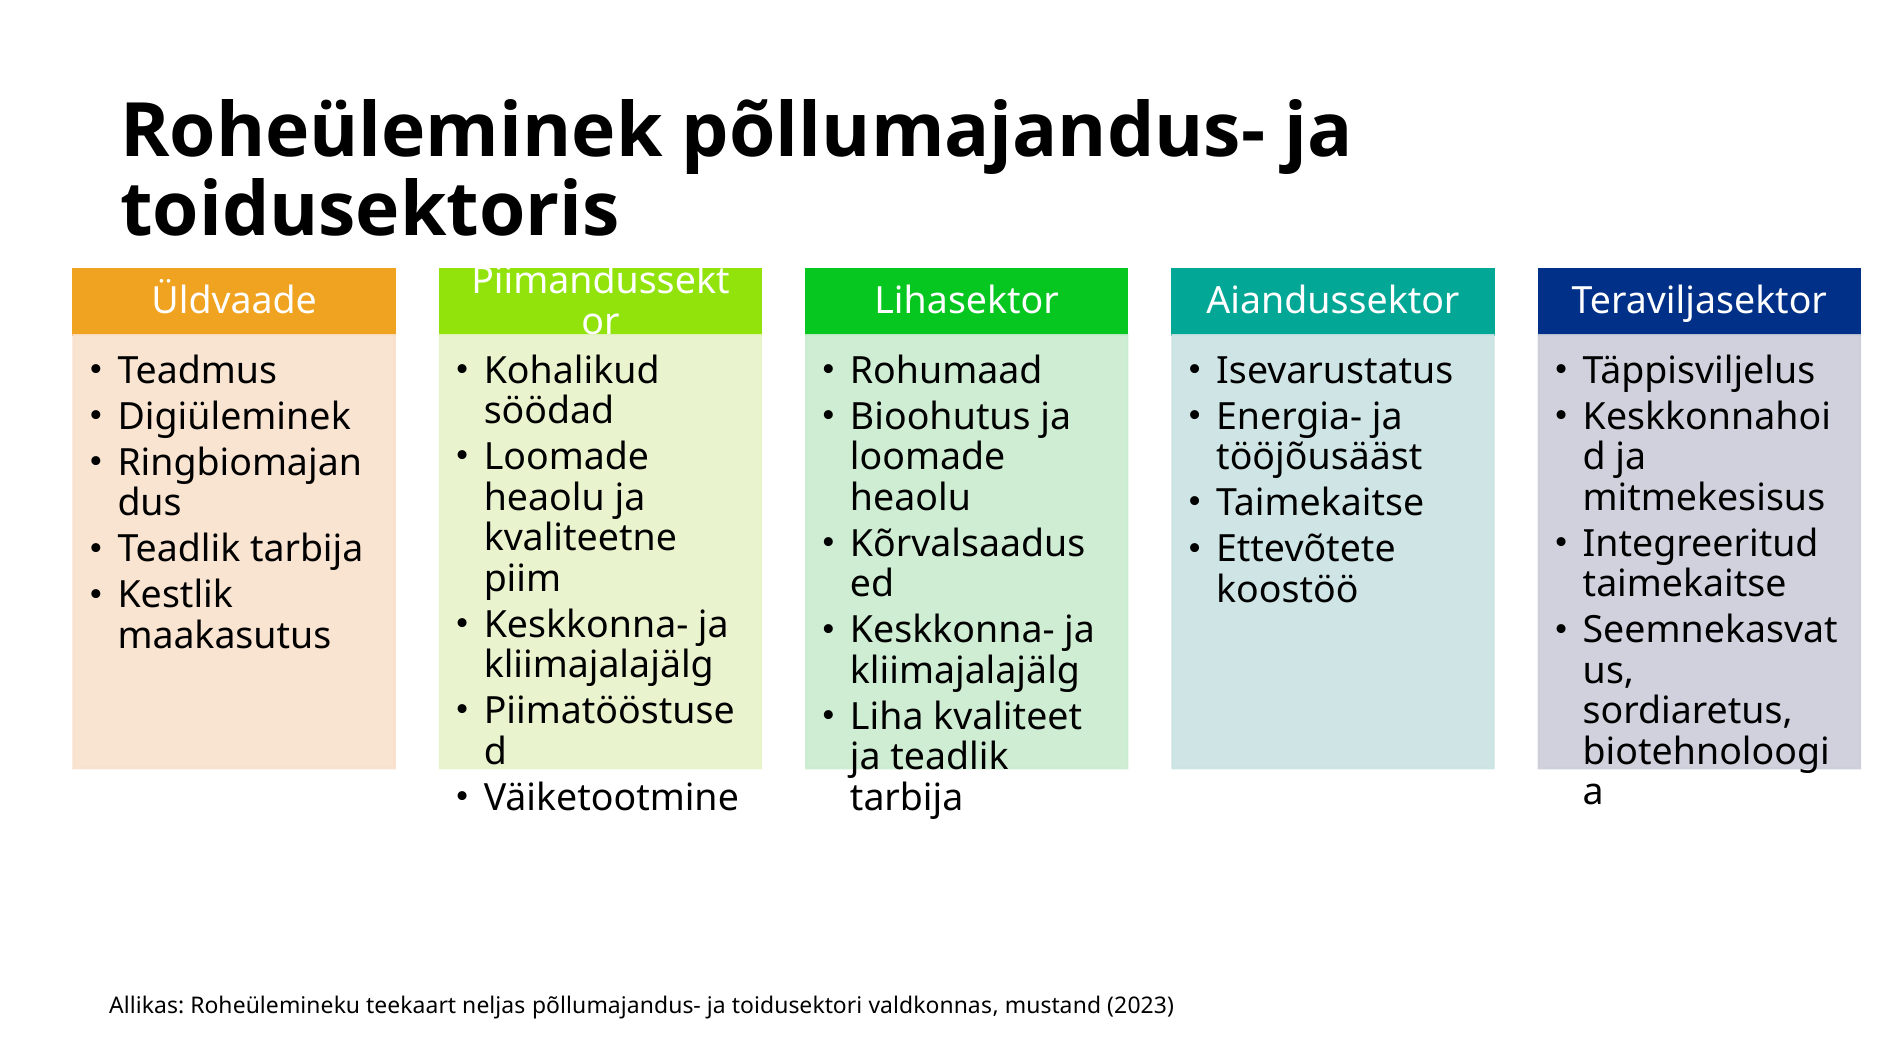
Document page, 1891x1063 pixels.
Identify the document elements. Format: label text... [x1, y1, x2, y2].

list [70, 167, 1863, 870]
title Roheüleminek põllumajandus- ja toidusektoris [105, 83, 1770, 167]
text_box Allikas: Roheülemineku teekaart neljas põllumajandus- ja toidusektori valdkonnas, mustand (2023) [94, 980, 1382, 1026]
